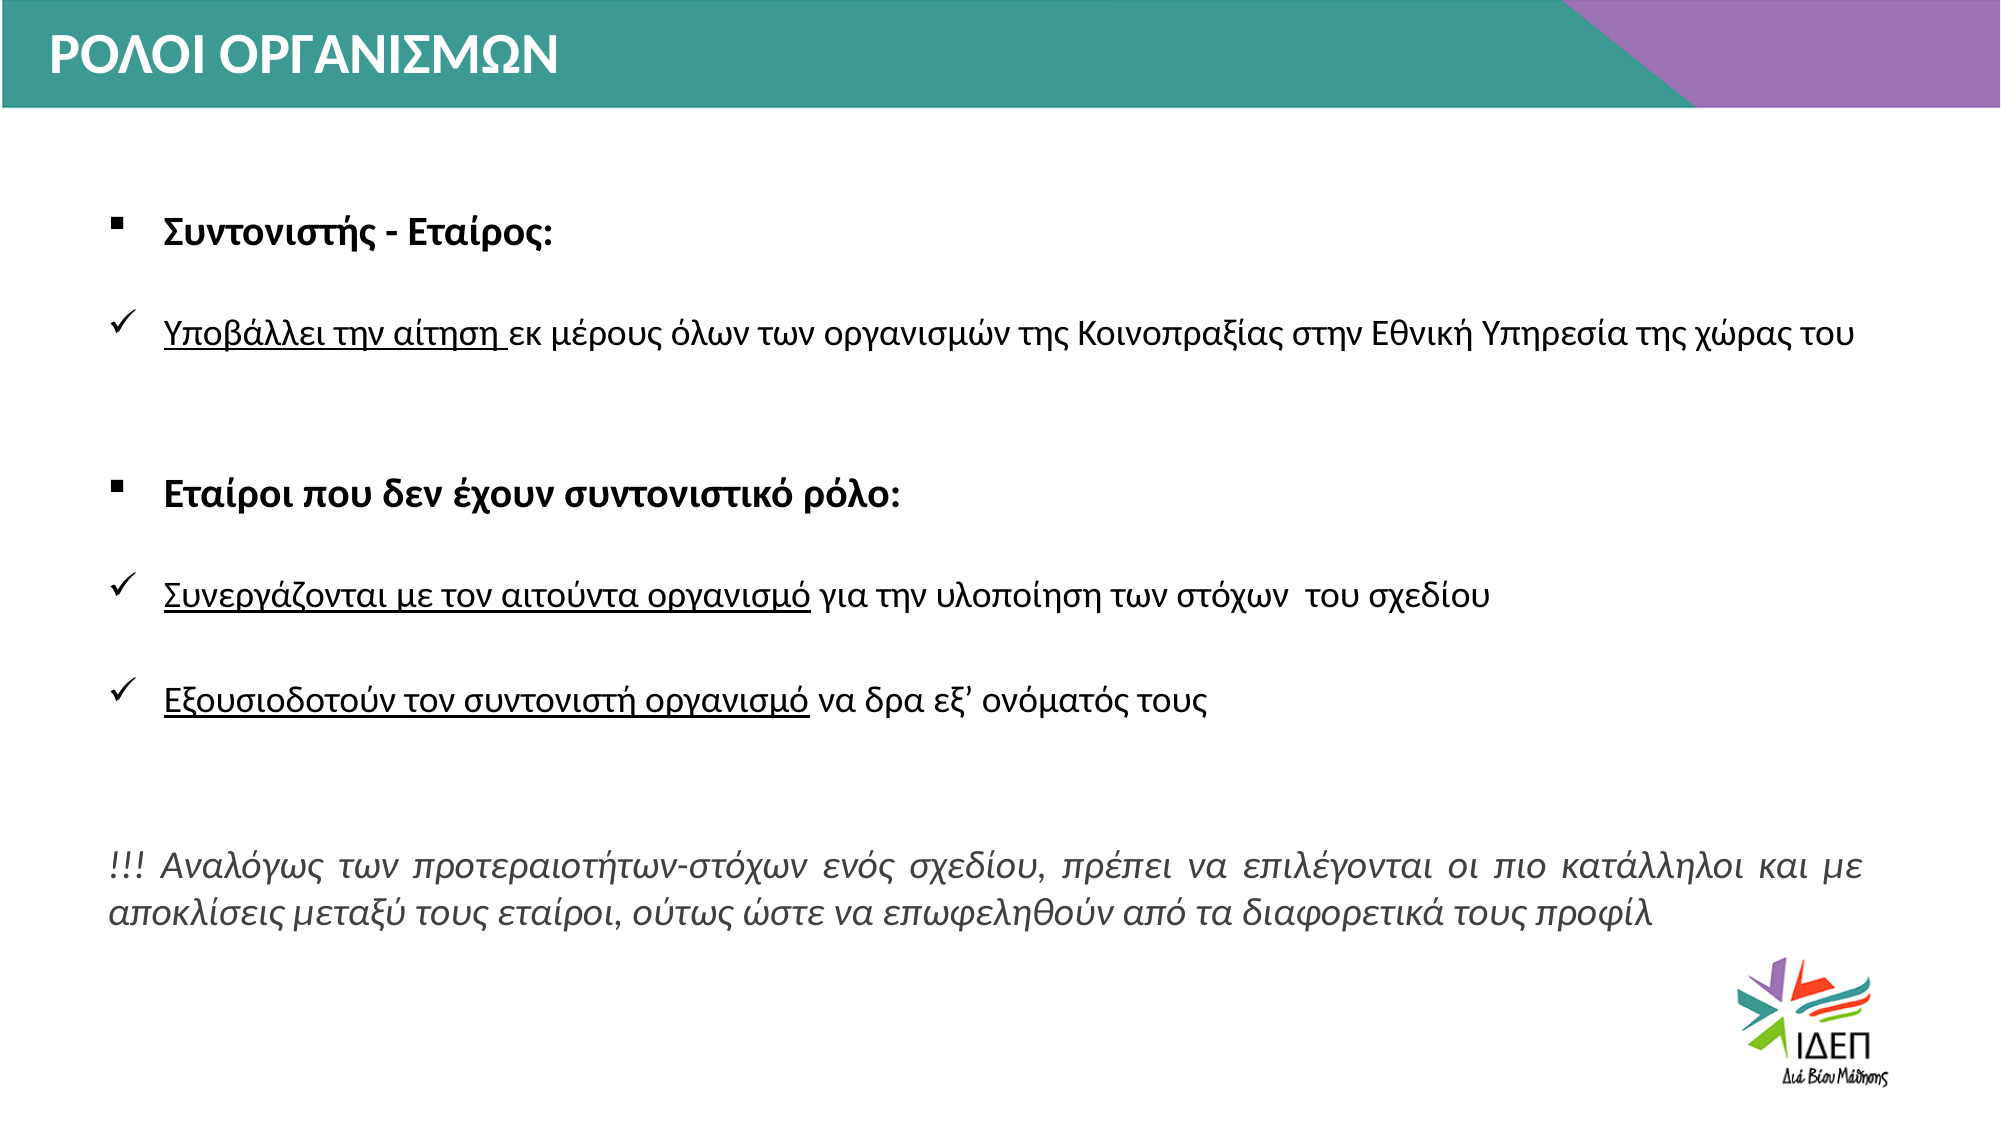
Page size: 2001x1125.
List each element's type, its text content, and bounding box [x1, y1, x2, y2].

text_box ΡΟΛΟΙ ΟΡΓΑΝΙΣΜΩΝ [0, 7, 1116, 93]
picture [0, 0, 2001, 1125]
text_box Συντονιστής - Εταίρος: Υποβάλλει την αίτηση εκ μέρους όλων των οργανισμών της Κοινοπραξίας στην Εθνική Υπηρεσία της χώρας του Εταίροι που δεν έχουν συντονιστικό ρόλο: Συνεργάζονται με τον αιτούντα οργανισμό για την υλοποίηση των στόχων του σχεδίου Εξουσιοδοτούν τον συντονιστή οργανισμό να δρα εξ’ ονόματός τους !!! Αναλόγως των προτεραιοτήτων-στόχων ενός σχεδίου, πρέπει να επιλέγονται οι πιο κατάλληλοι και με αποκλίσεις μεταξύ τους εταίροι, ούτως ώστε να επωφεληθούν από τα διαφορετικά τους προφίλ [92, 196, 1880, 1081]
